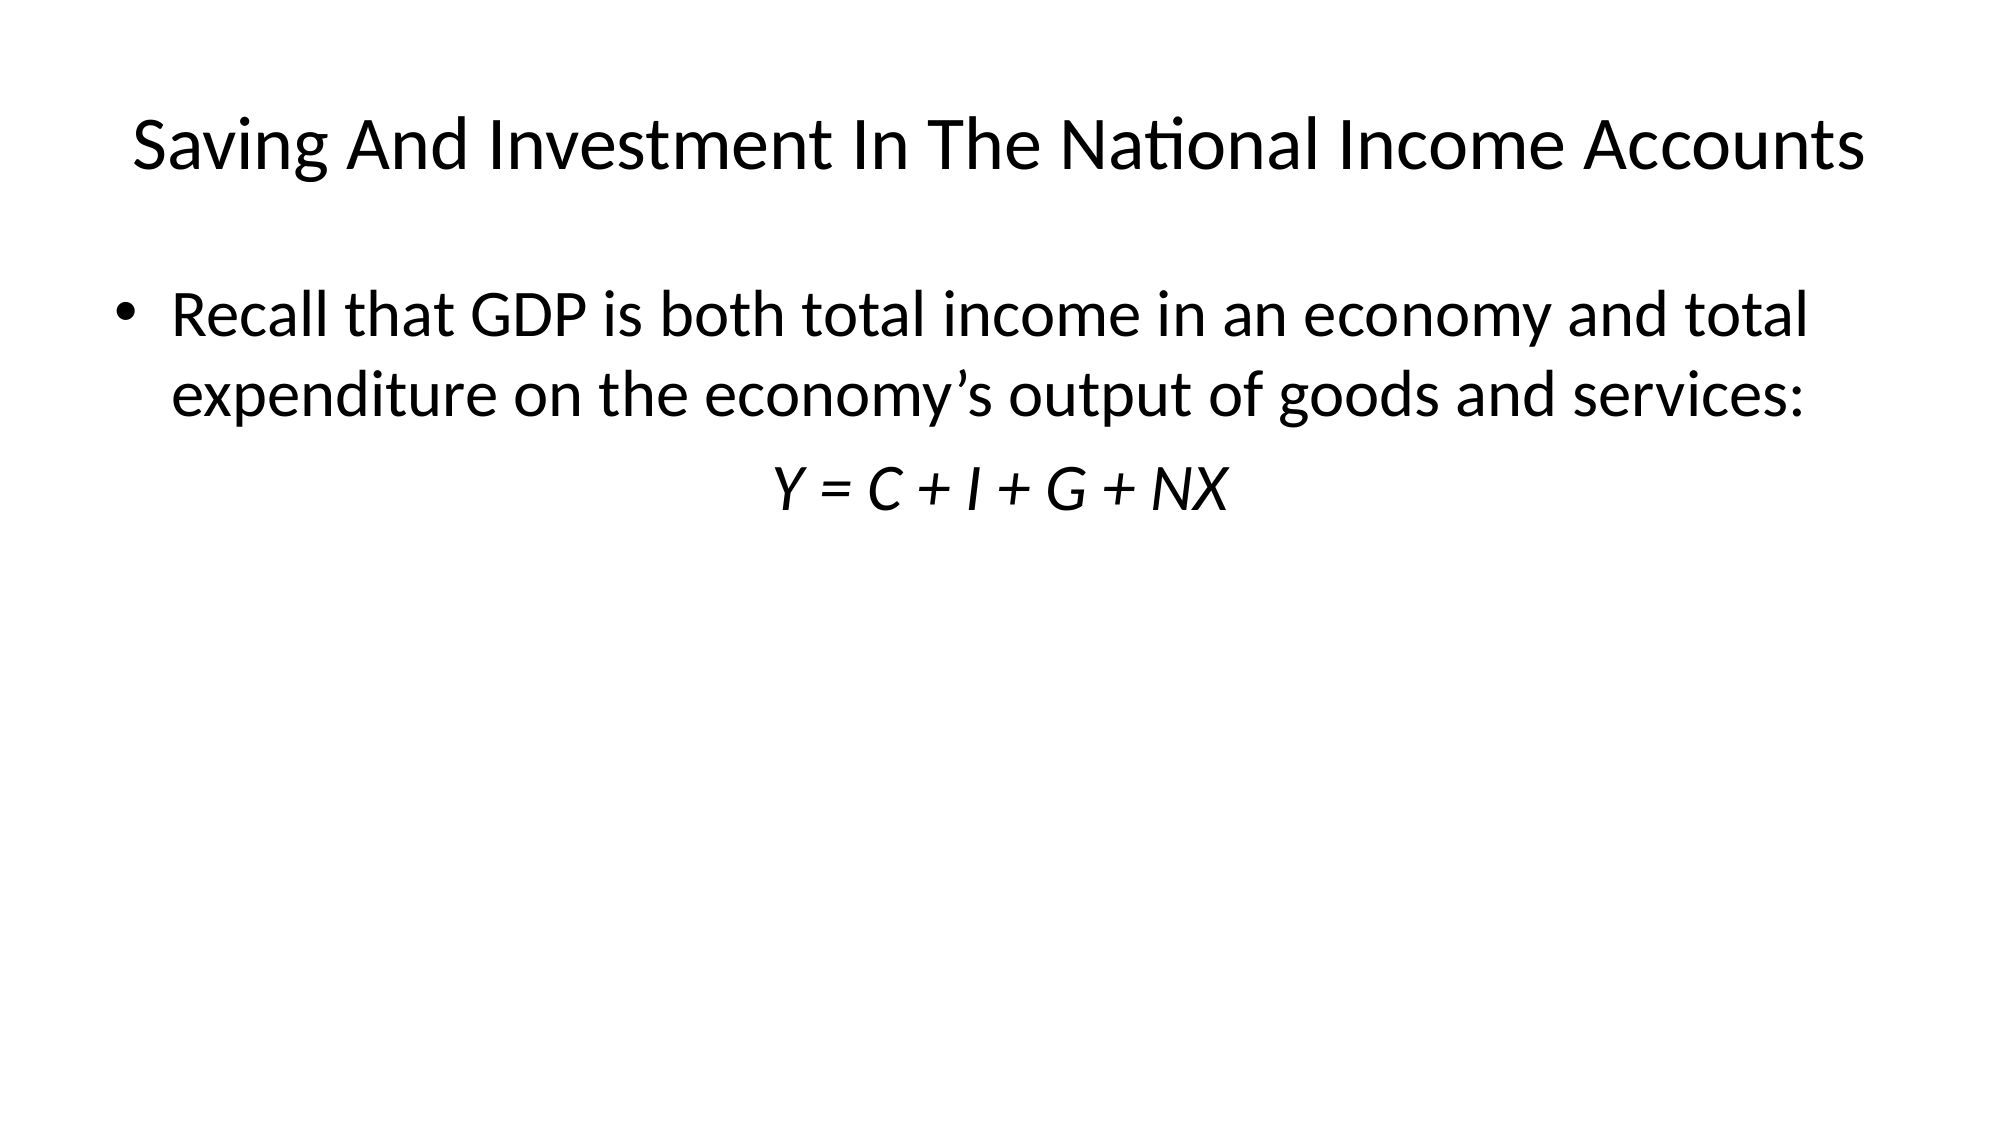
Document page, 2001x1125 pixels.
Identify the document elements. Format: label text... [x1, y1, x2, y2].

title Saving And Investment In The National Income Accounts [99, 45, 1900, 233]
list Recall that GDP is both total income in an economy and total expenditure on the economy’s output of goods and services: Y = C + I + G + NX [99, 262, 1900, 1005]
